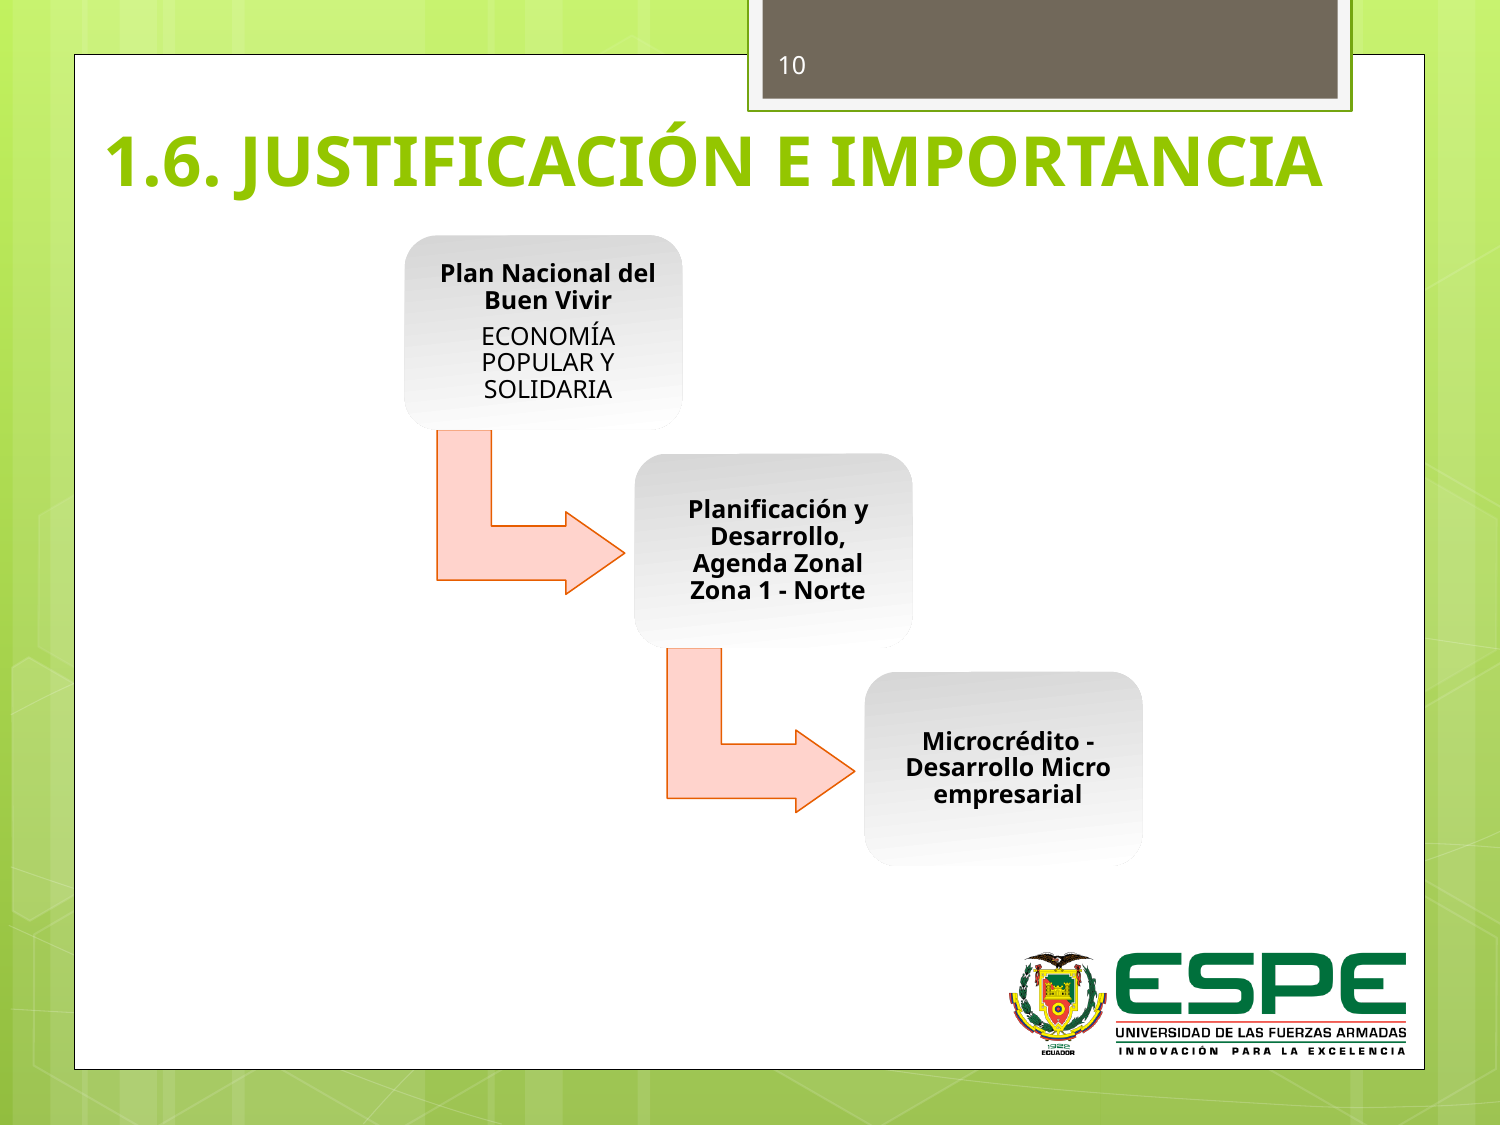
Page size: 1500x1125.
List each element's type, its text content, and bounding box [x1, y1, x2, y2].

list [123, 231, 1424, 870]
title 1.6. JUSTIFICACIÓN E IMPORTANCIA [88, 54, 1424, 209]
picture [1009, 951, 1406, 1055]
slide_number 10 [762, 36, 982, 97]
